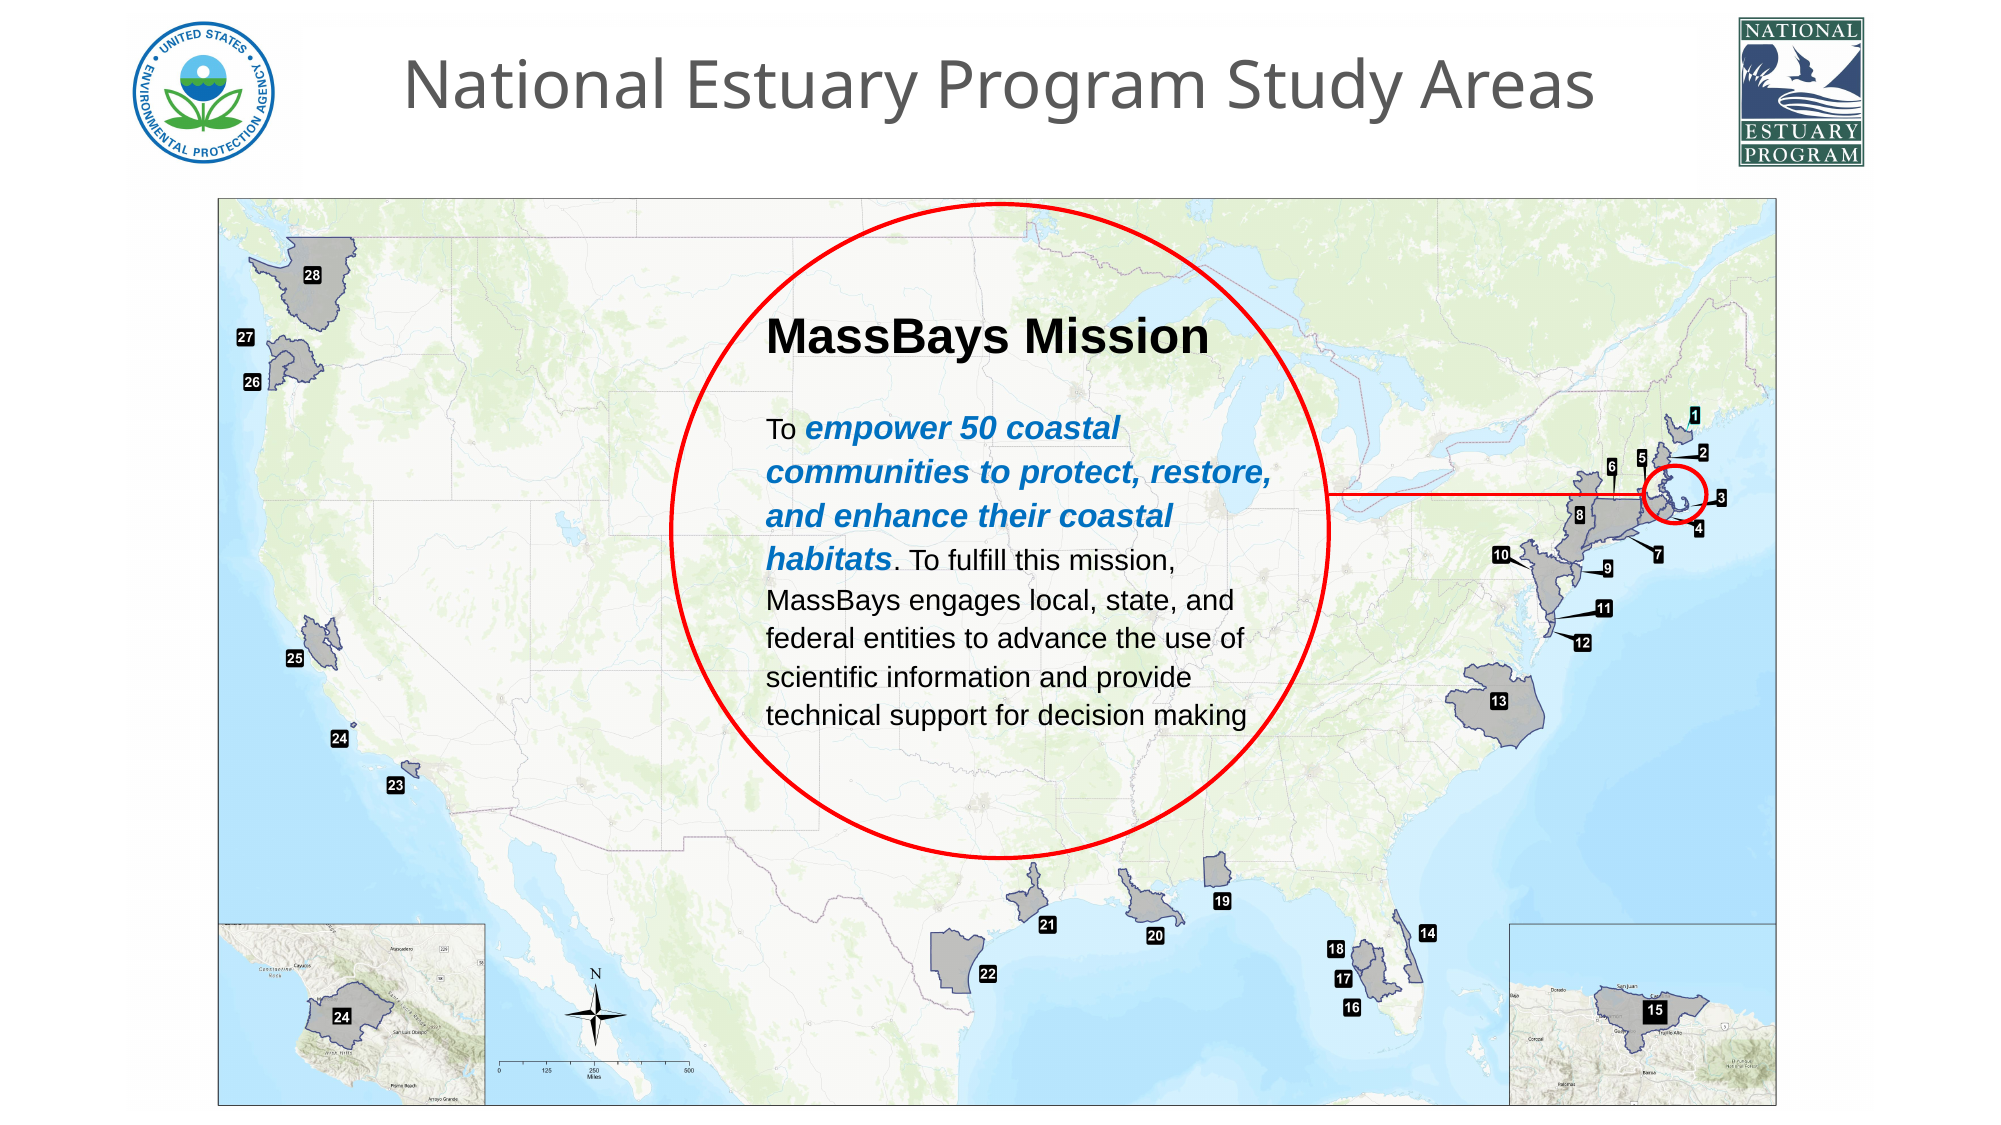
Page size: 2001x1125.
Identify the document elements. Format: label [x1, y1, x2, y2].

text_box [670, 203, 1644, 859]
picture [126, 13, 1874, 1112]
